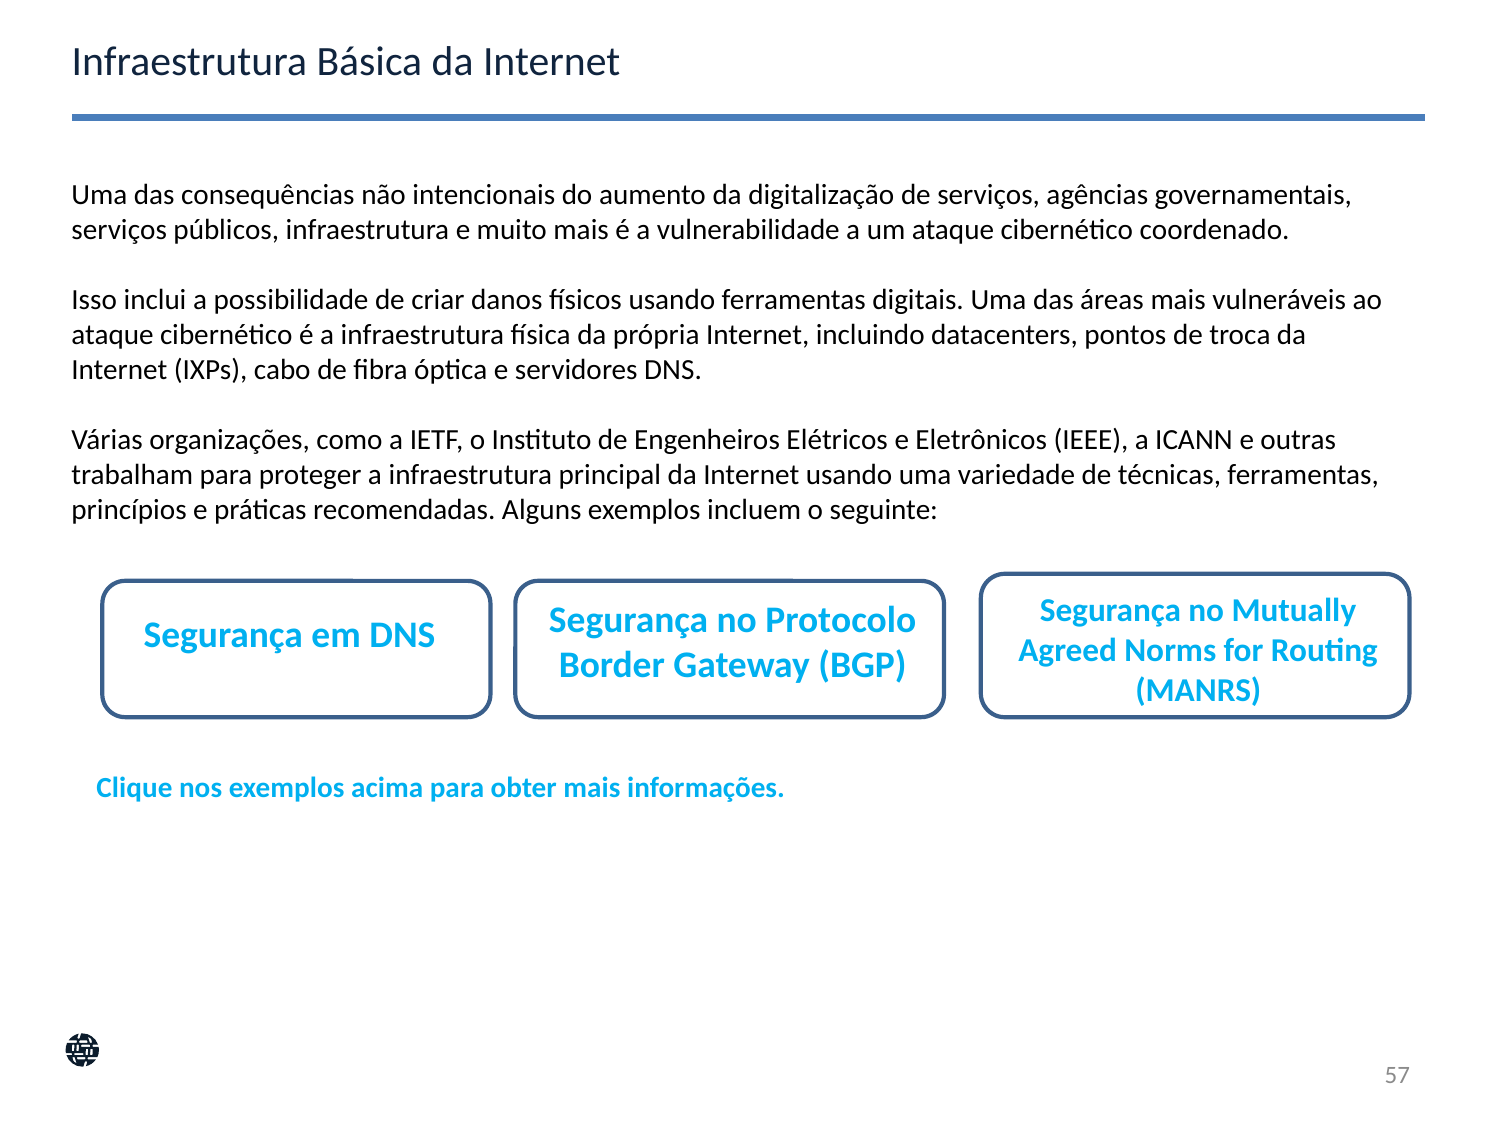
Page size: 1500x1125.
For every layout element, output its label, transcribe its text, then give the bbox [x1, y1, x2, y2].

text_box [978, 571, 1405, 713]
title Infraestrutura Básica da Internet [56, 26, 1425, 91]
text_box Segurança no Mutually Agreed Norms for Routing (MANRS) [987, 580, 1410, 716]
text_box [100, 578, 493, 720]
text_box Segurança no Protocolo Border Gateway (BGP) [521, 587, 944, 693]
text_box Segurança em DNS [128, 602, 451, 663]
text_box Clique nos exemplos acima para obter mais informações. [81, 761, 981, 811]
slide_number 57 [1074, 1043, 1425, 1104]
text_box [513, 578, 947, 720]
text_box Uma das consequências não intencionais do aumento da digitalização de serviços, agências governamentais, serviços públicos, infraestrutura e muito mais é a vulnerabilidade a um ataque cibernético coordenado. Isso inclui a possibilidade de criar danos físicos usando ferramentas digitais. Uma das áreas mais vulneráveis ao ataque cibernético é a infraestrutura física da própria Internet, incluindo datacenters, pontos de troca da Internet (IXPs), cabo de fibra óptica e servidores DNS. Várias organizações, como a IETF, o Instituto de Engenheiros Elétricos e Eletrônicos (IEEE), a ICANN e outras trabalham para proteger a infraestrutura principal da Internet usando uma variedade de técnicas, ferramentas, princípios e práticas recomendadas. Alguns exemplos incluem o seguinte: [56, 168, 1410, 533]
text_box [992, 716, 1399, 720]
